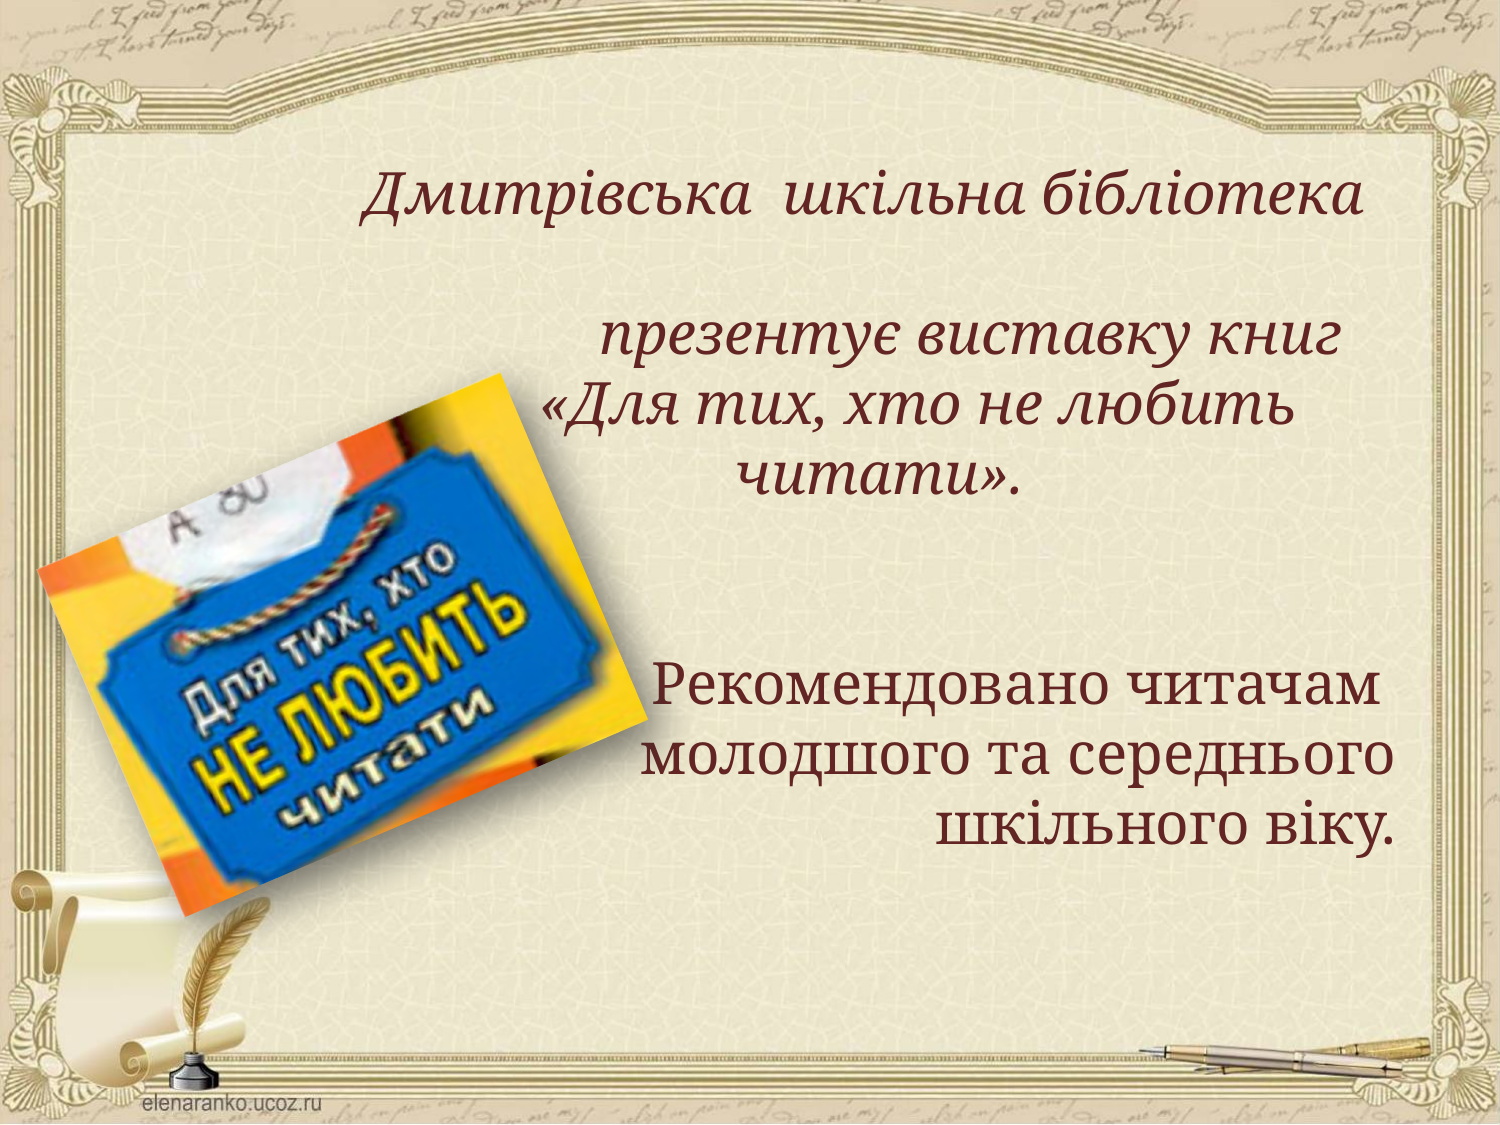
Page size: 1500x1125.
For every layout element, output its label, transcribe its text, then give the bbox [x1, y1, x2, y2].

picture [0, 0, 1500, 1125]
text_box Дмитрівська шкільна бібліотека презентує виставку книг «Для тих, хто не любить читати». Рекомендовано читачам молодшого та середнього шкільного віку. [348, 148, 1412, 864]
